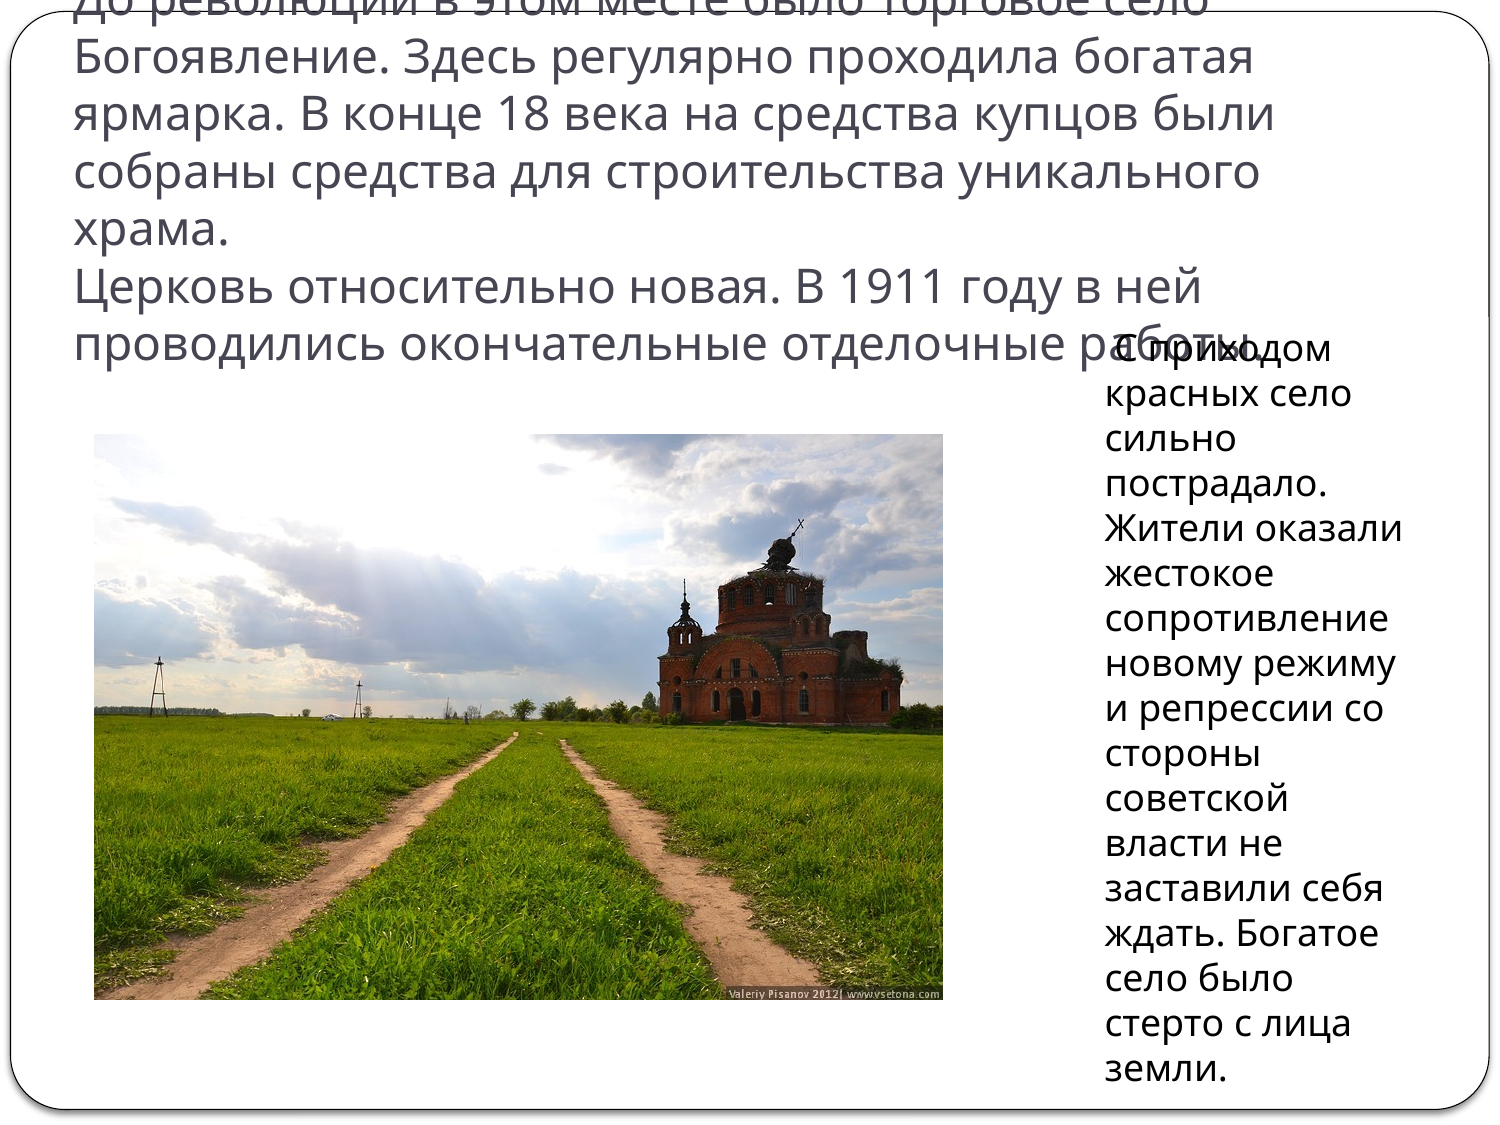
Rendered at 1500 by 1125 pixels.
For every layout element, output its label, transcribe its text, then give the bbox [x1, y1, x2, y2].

text_box С приходом красных село сильно пострадало. Жители оказали жестокое сопротивление новому режиму и репрессии со стороны советской власти не заставили себя ждать. Богатое село было стерто с лица земли. [1089, 316, 1430, 1125]
title До революции в этом месте было торговое село Богоявление. Здесь регулярно проходила богатая ярмарка. В конце 18 века на средства купцов были собраны средства для строительства уникального храма. Церковь относительно новая. В 1911 году в ней проводились окончательные отделочные работы. [58, 117, 1425, 386]
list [93, 433, 944, 1001]
